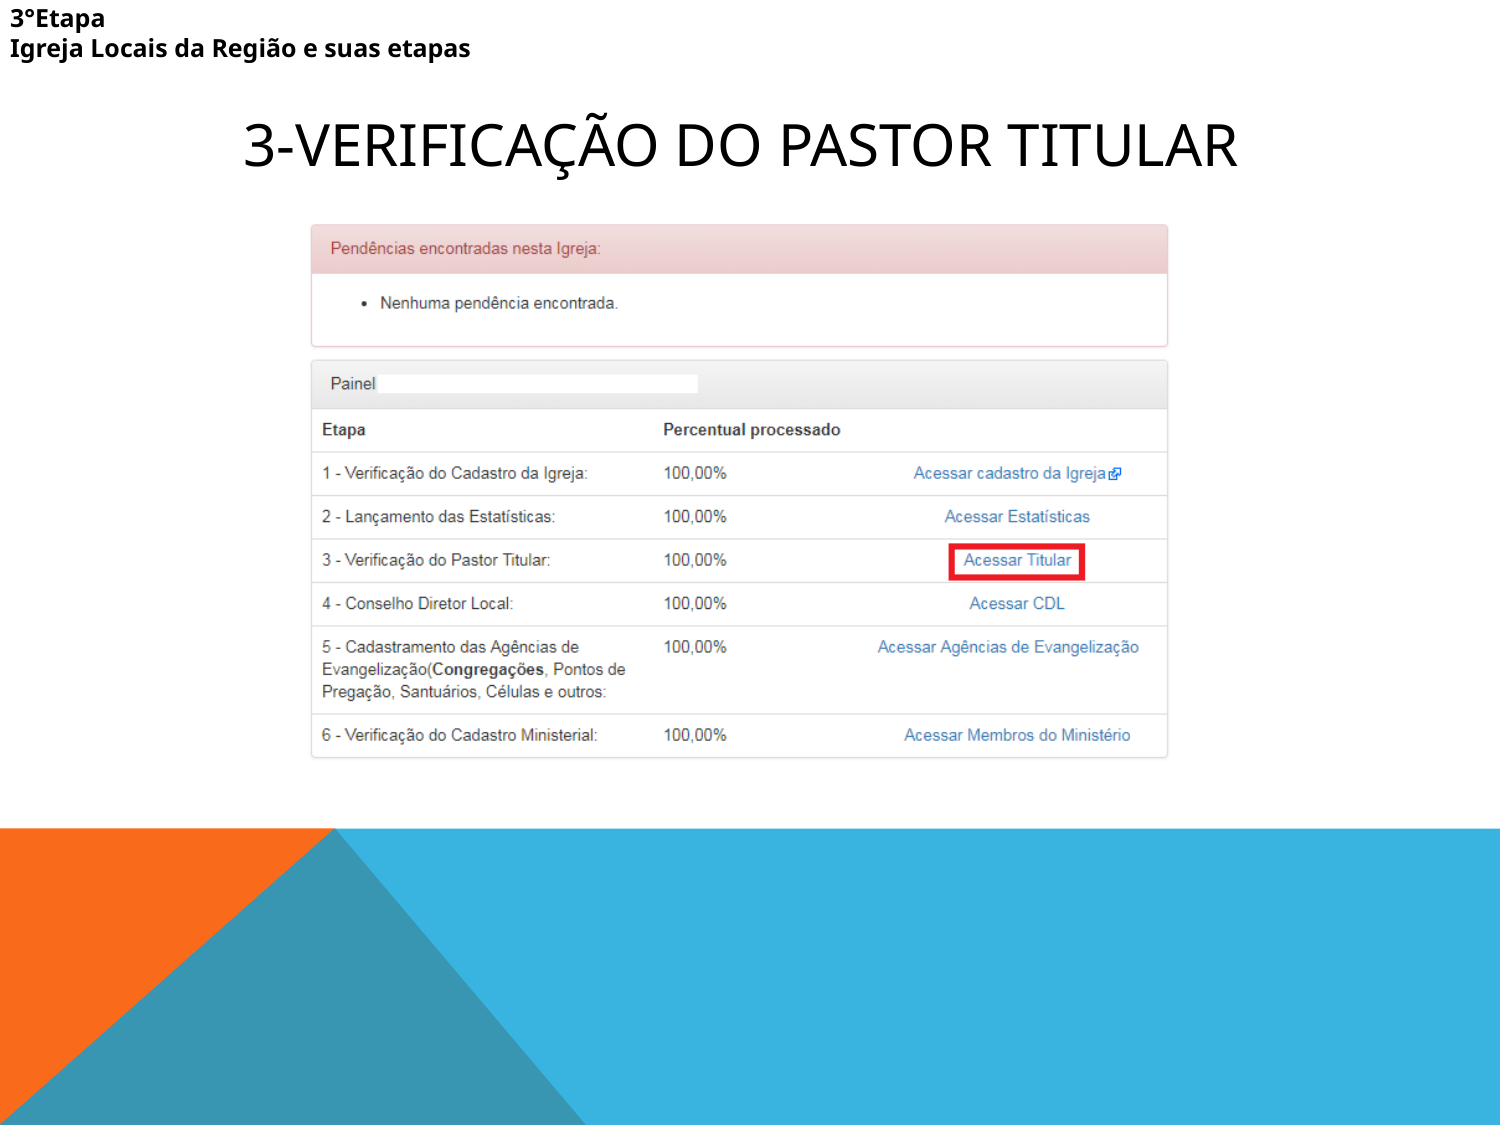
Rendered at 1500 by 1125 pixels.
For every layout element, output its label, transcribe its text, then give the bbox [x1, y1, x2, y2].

picture [300, 219, 1182, 762]
text_box 3°Etapa Igreja Locais da Região e suas etapas [0, 0, 758, 161]
title 3-Verificação do Pastor Titular [758, 54, 1359, 161]
